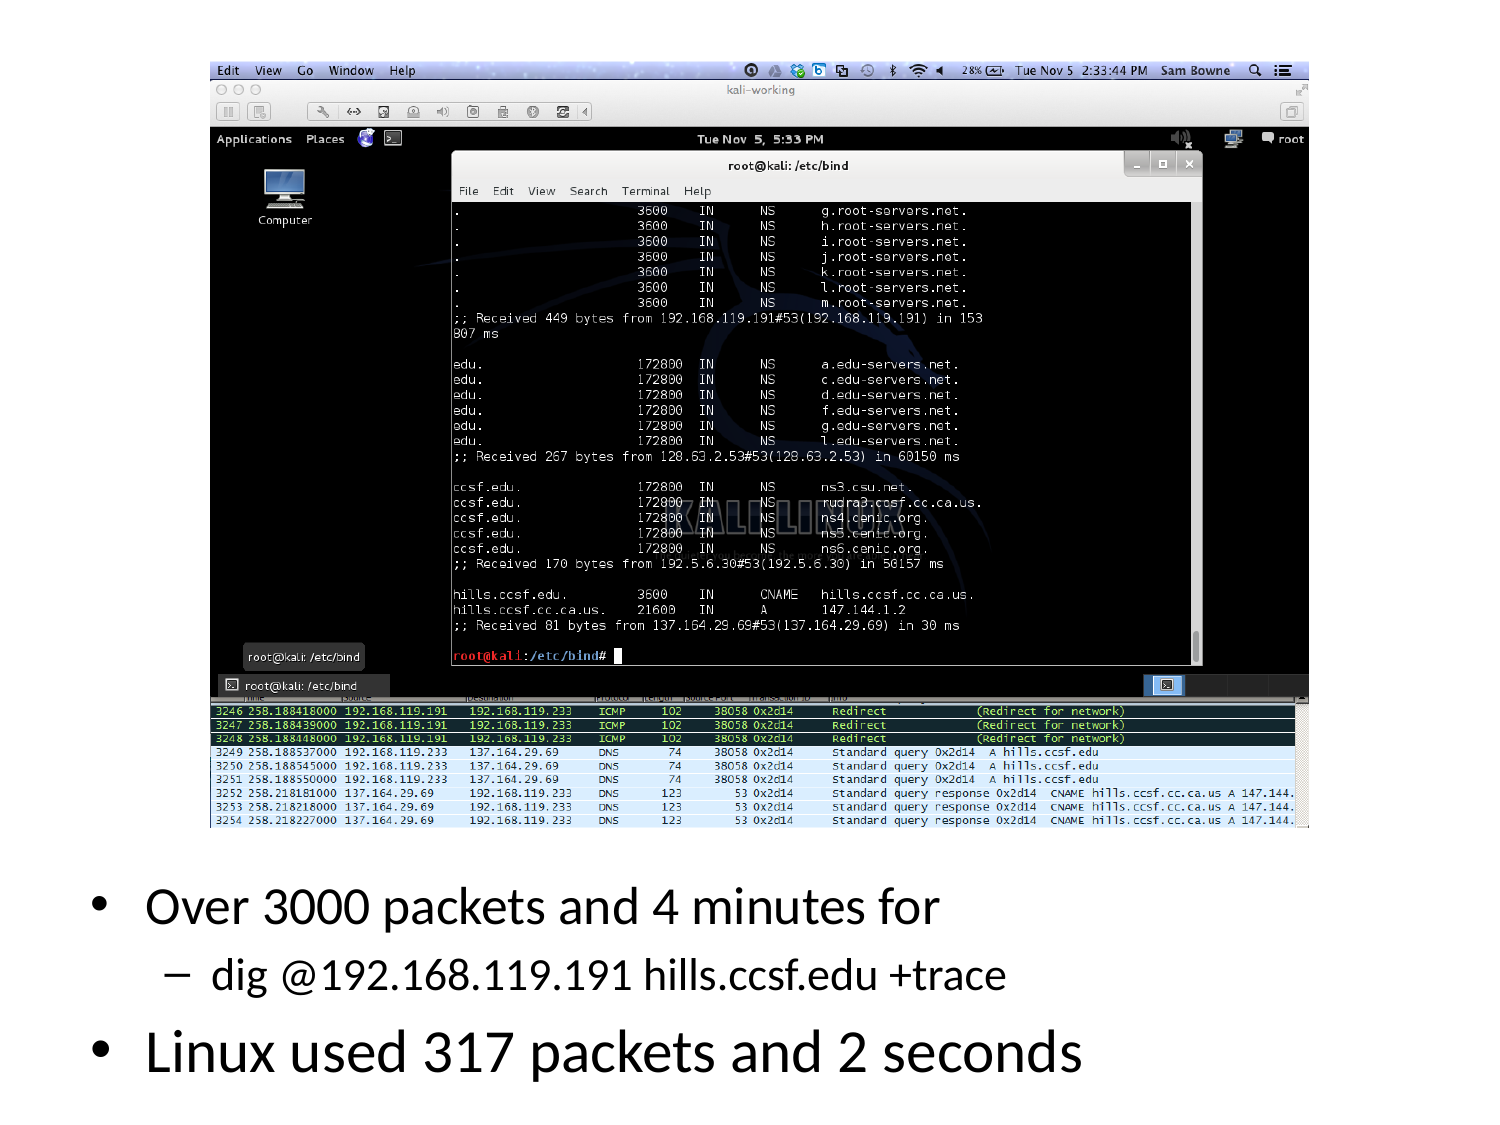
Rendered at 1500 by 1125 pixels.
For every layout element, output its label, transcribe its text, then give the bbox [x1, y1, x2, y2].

list Over 3000 packets and 4 minutes for dig @192.168.119.191 hills.ccsf.edu +trace Linux used 317 packets and 2 seconds [75, 863, 1425, 1093]
picture [210, 61, 1309, 829]
